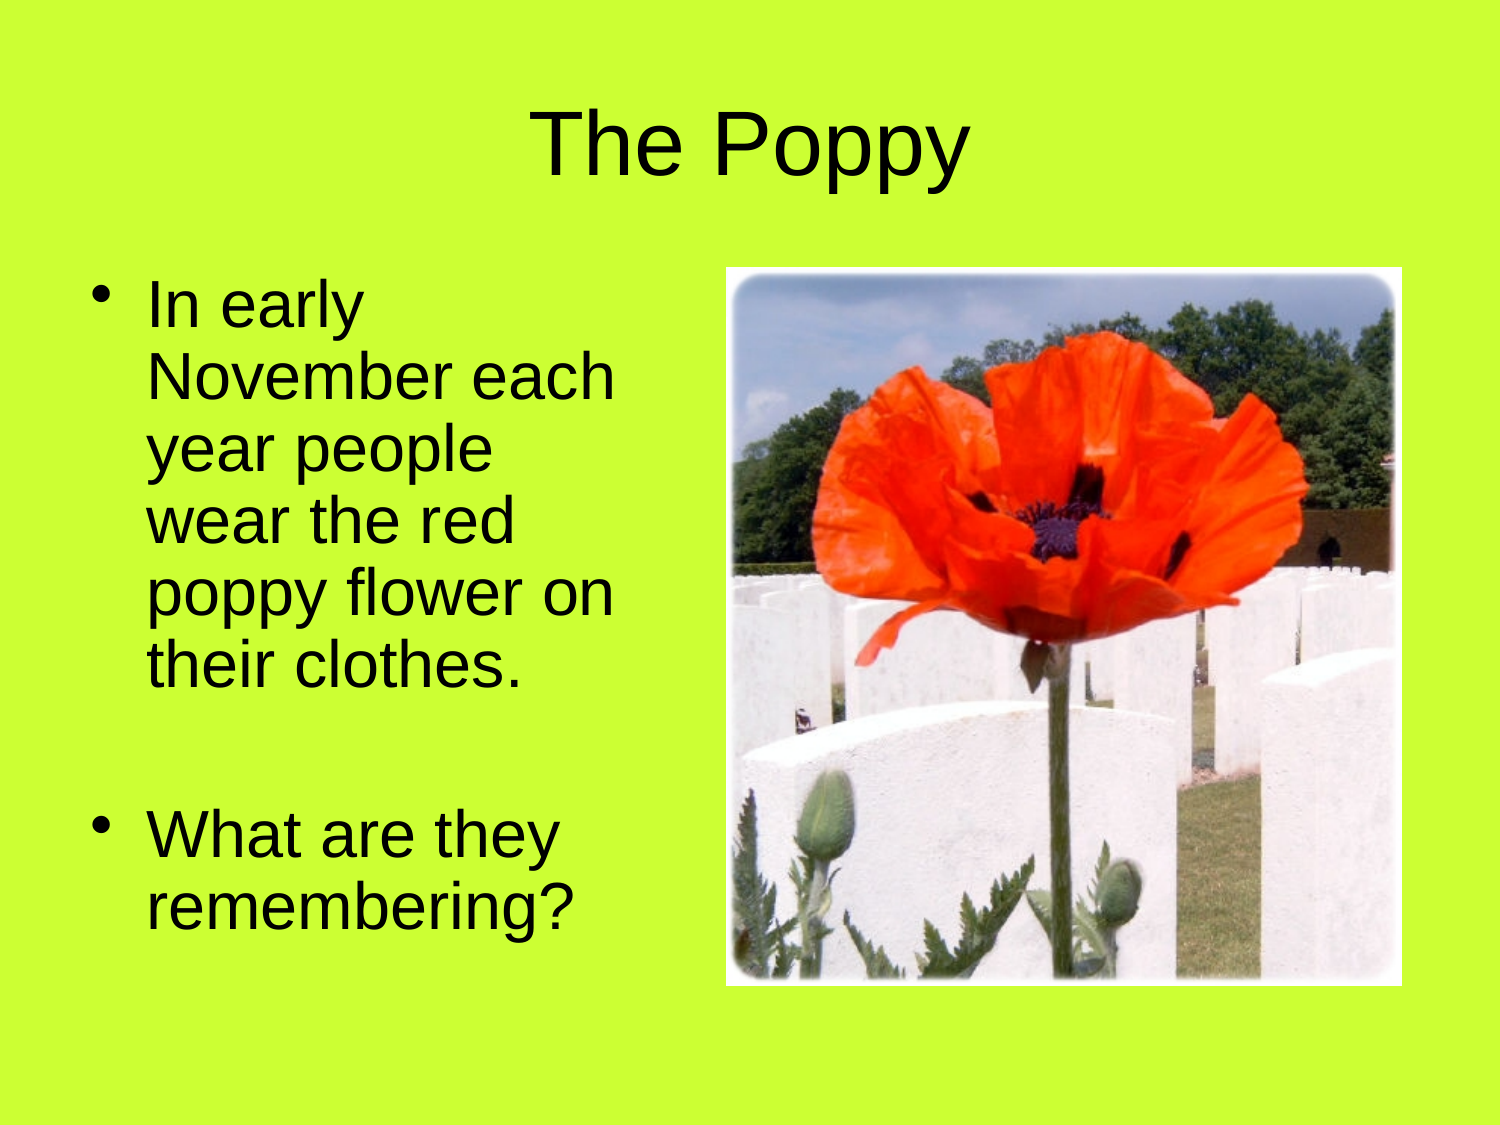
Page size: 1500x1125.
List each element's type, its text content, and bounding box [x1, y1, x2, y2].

list In early November each year people wear the red poppy flower on their clothes. What are they remembering? [74, 262, 644, 1006]
picture [726, 266, 1403, 986]
title The Poppy [74, 44, 1426, 233]
